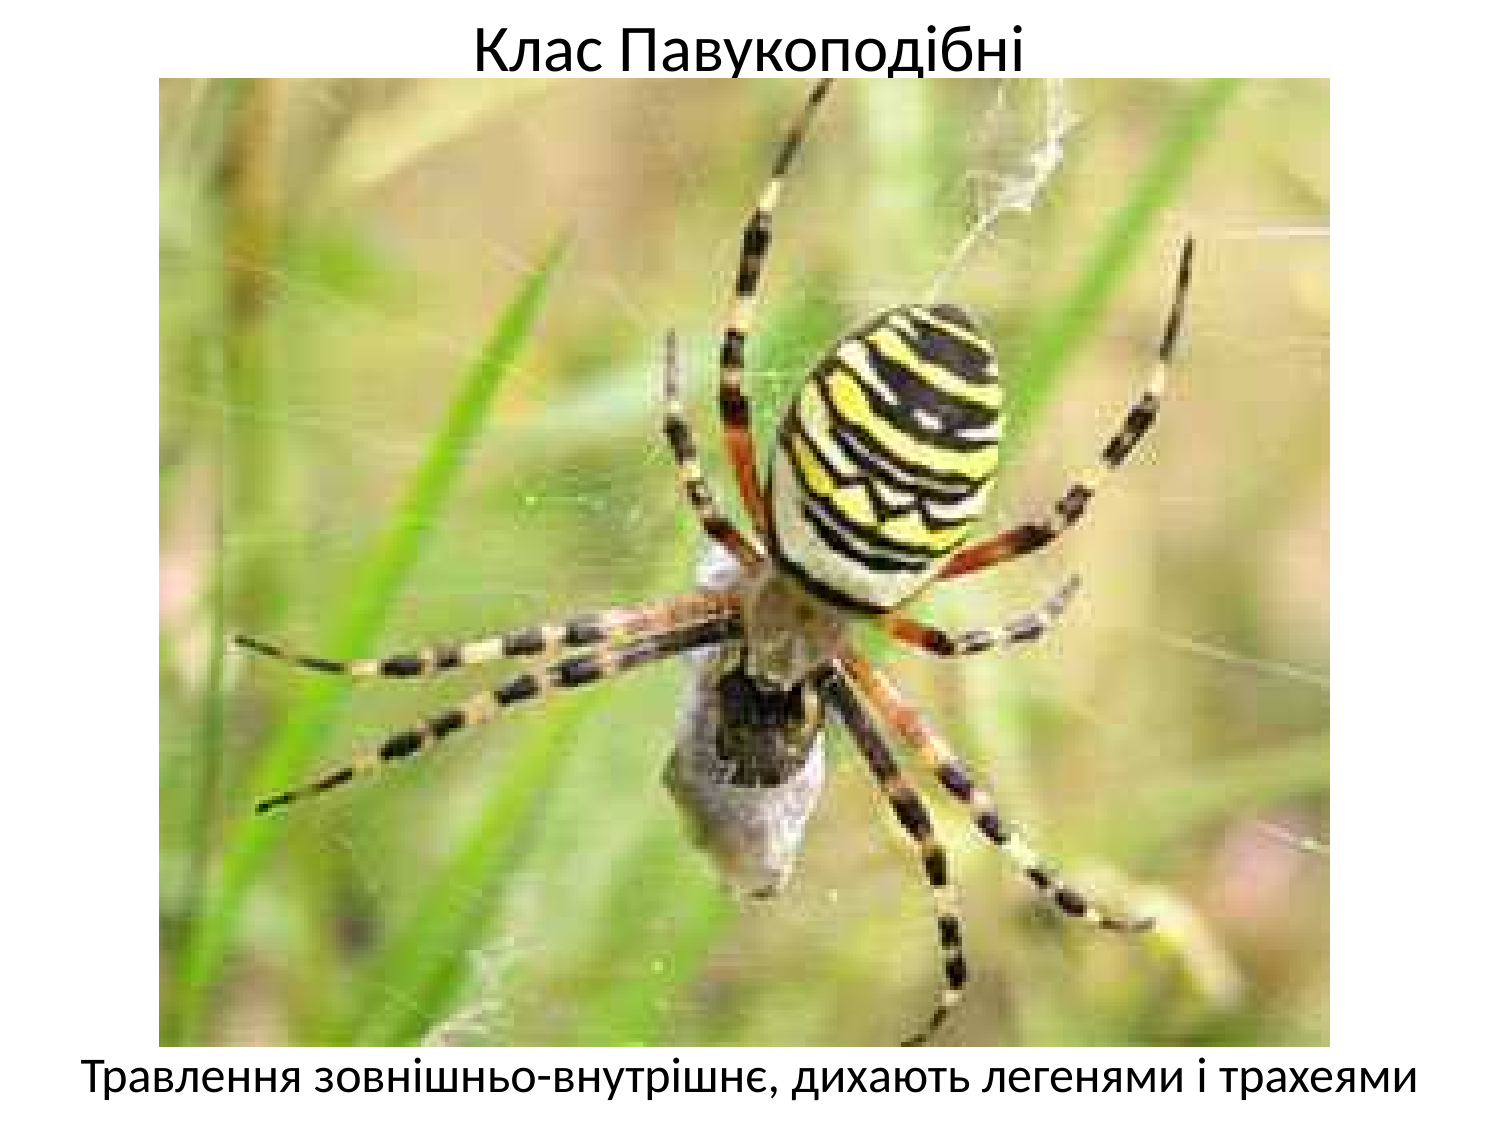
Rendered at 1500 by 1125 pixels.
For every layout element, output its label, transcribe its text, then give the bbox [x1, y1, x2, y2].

list Травлення зовнішньо-внутрішнє, дихають легенями і трахеями [0, 1035, 1500, 1106]
picture [159, 77, 1331, 1047]
title Клас Павукоподібні [75, 0, 1425, 90]
